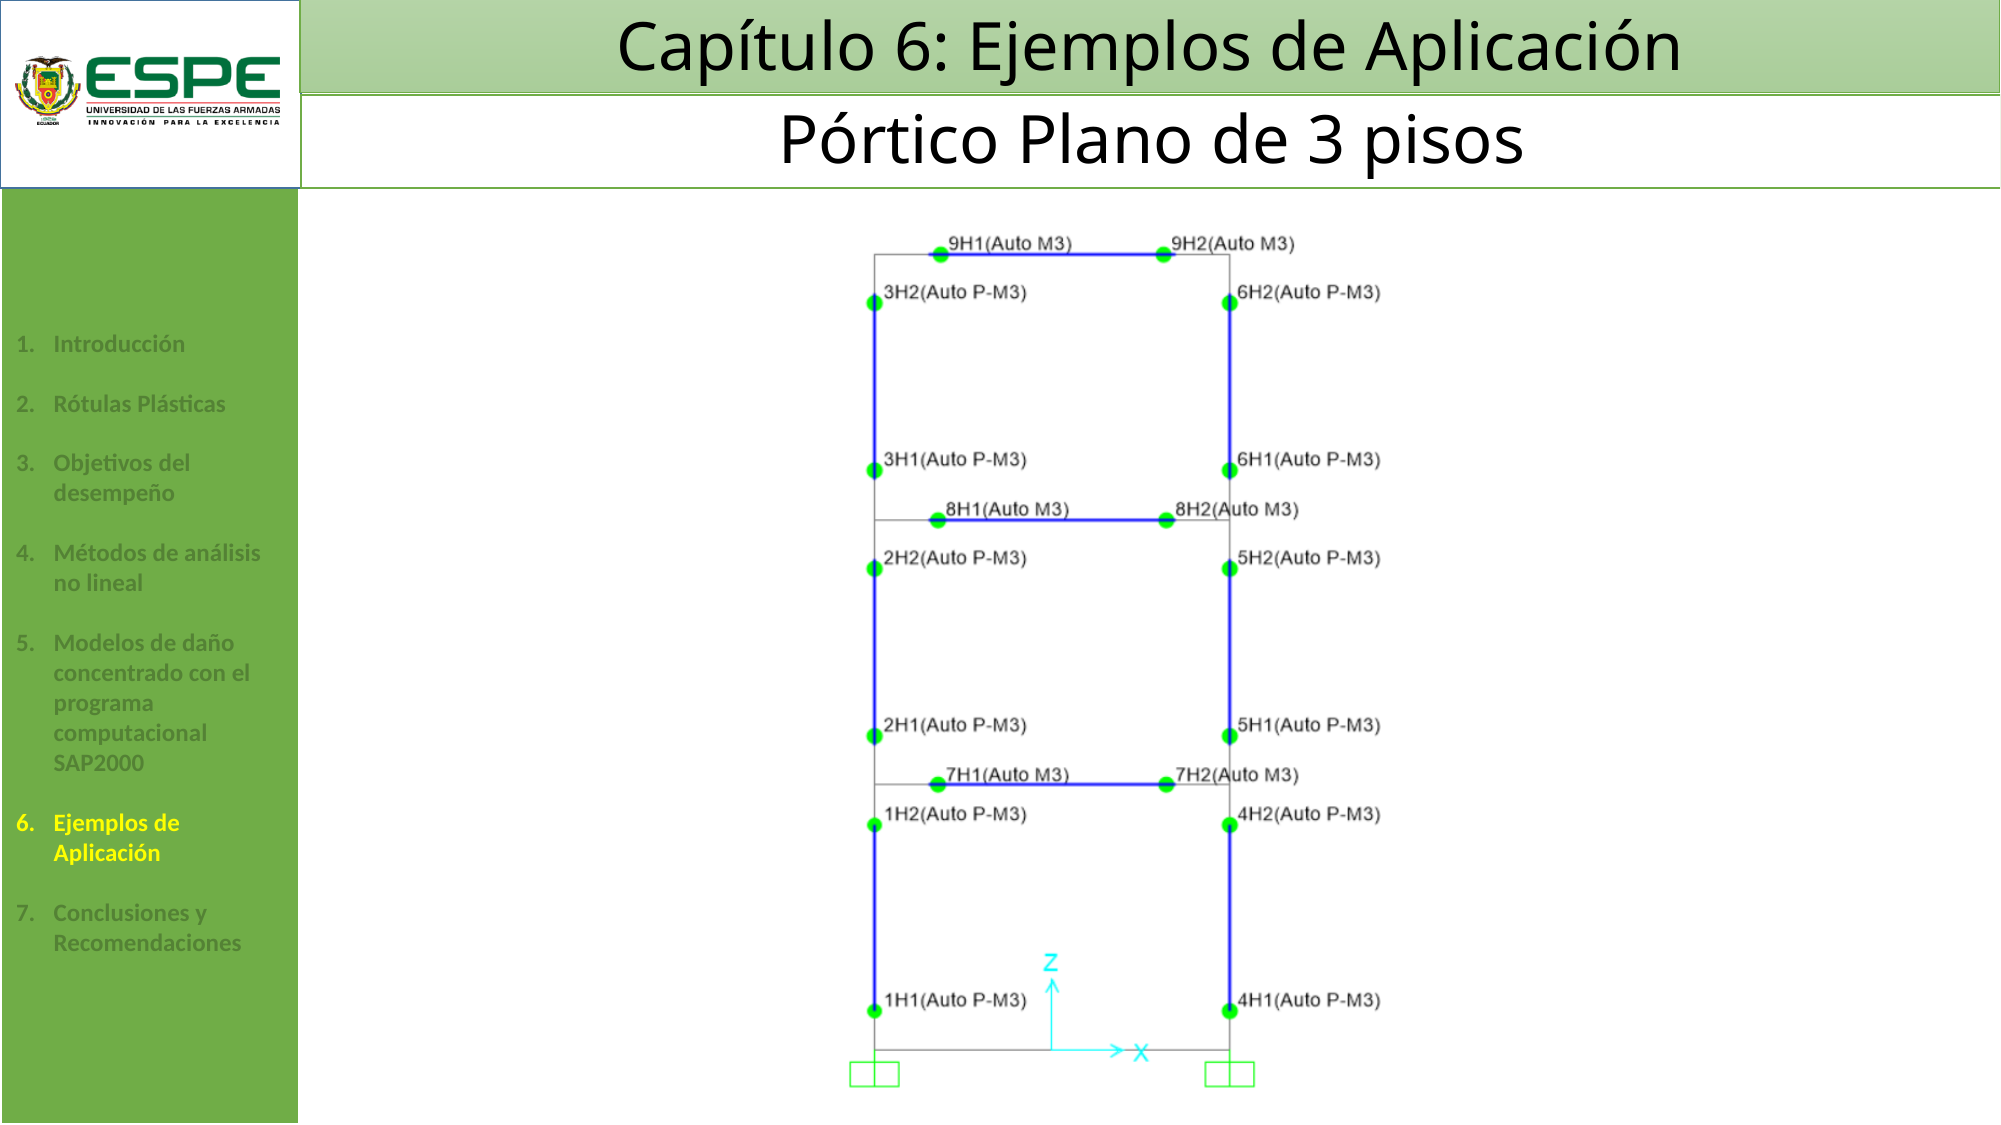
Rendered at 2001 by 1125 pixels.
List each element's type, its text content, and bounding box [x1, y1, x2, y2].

picture [15, 56, 280, 125]
text_box Pórtico Plano de 3 pisos [302, 105, 2000, 180]
picture [835, 229, 1386, 1093]
text_box Introducción Rótulas Plásticas Objetivos del desempeño Métodos de análisis no lineal Modelos de daño concentrado con el programa computacional SAP2000 Ejemplos de Aplicación Conclusiones y Recomendaciones [1, 319, 303, 994]
title Capítulo 6: Ejemplos de Aplicación [301, 11, 2000, 86]
